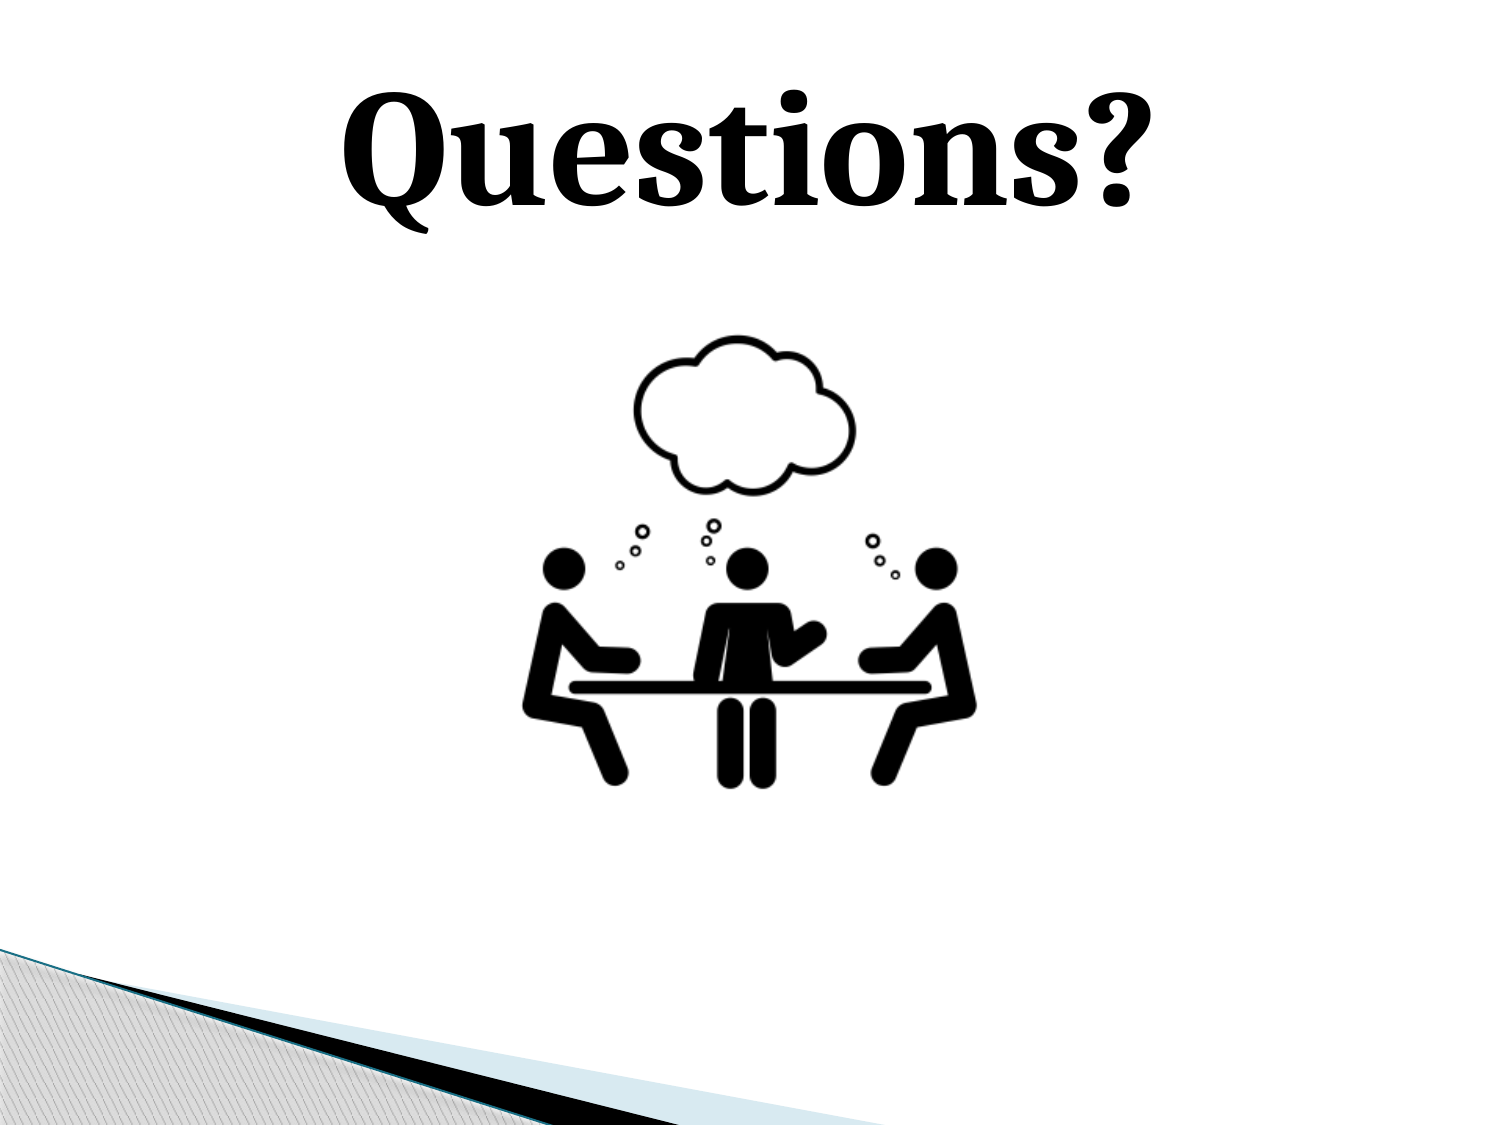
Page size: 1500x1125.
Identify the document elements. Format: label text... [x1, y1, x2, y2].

text_box [62, 249, 1450, 1088]
title Questions? [75, 45, 1425, 233]
picture [515, 327, 985, 798]
